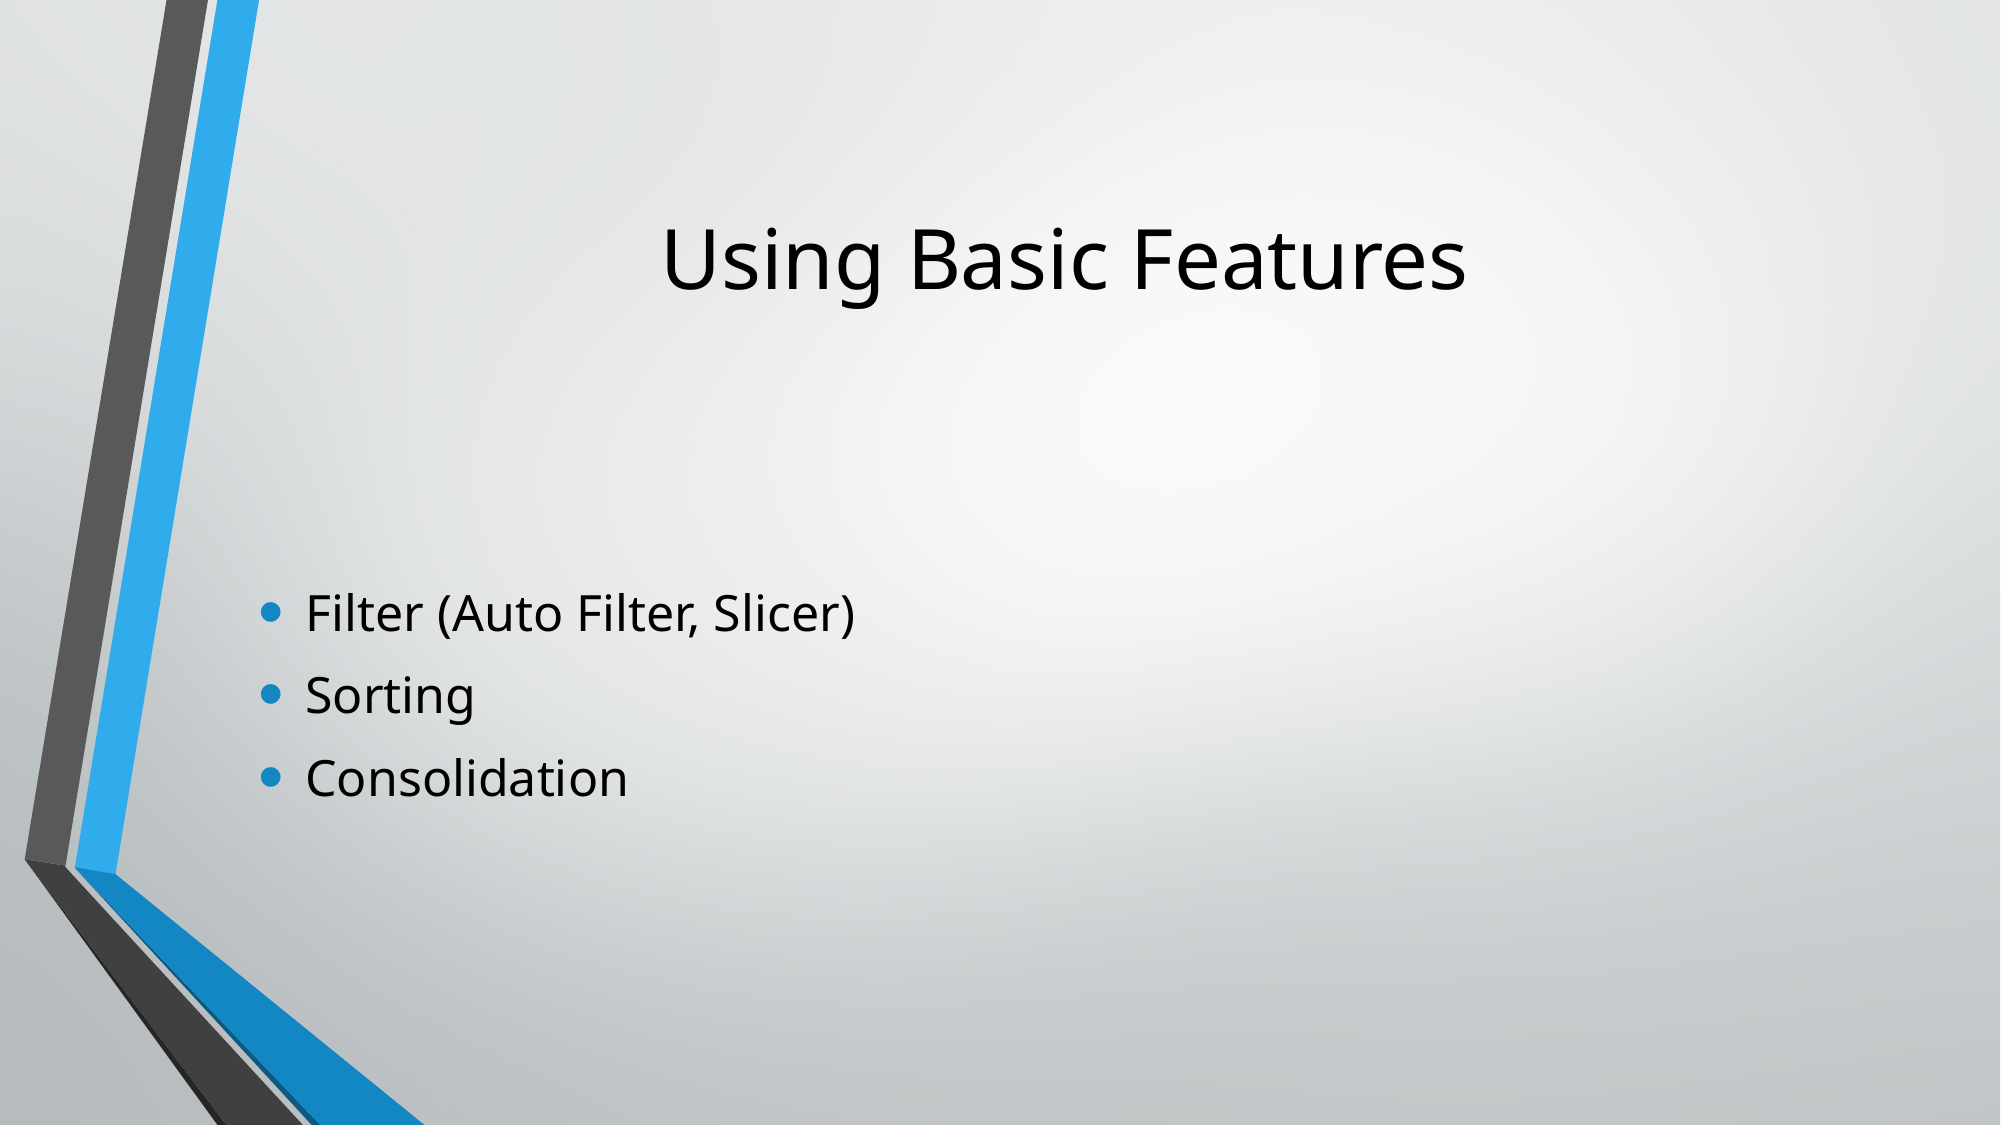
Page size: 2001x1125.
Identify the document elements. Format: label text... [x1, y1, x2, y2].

list Filter (Auto Filter, Slicer) Sorting Consolidation [243, 437, 1887, 950]
title Using Basic Features [243, 112, 1887, 400]
